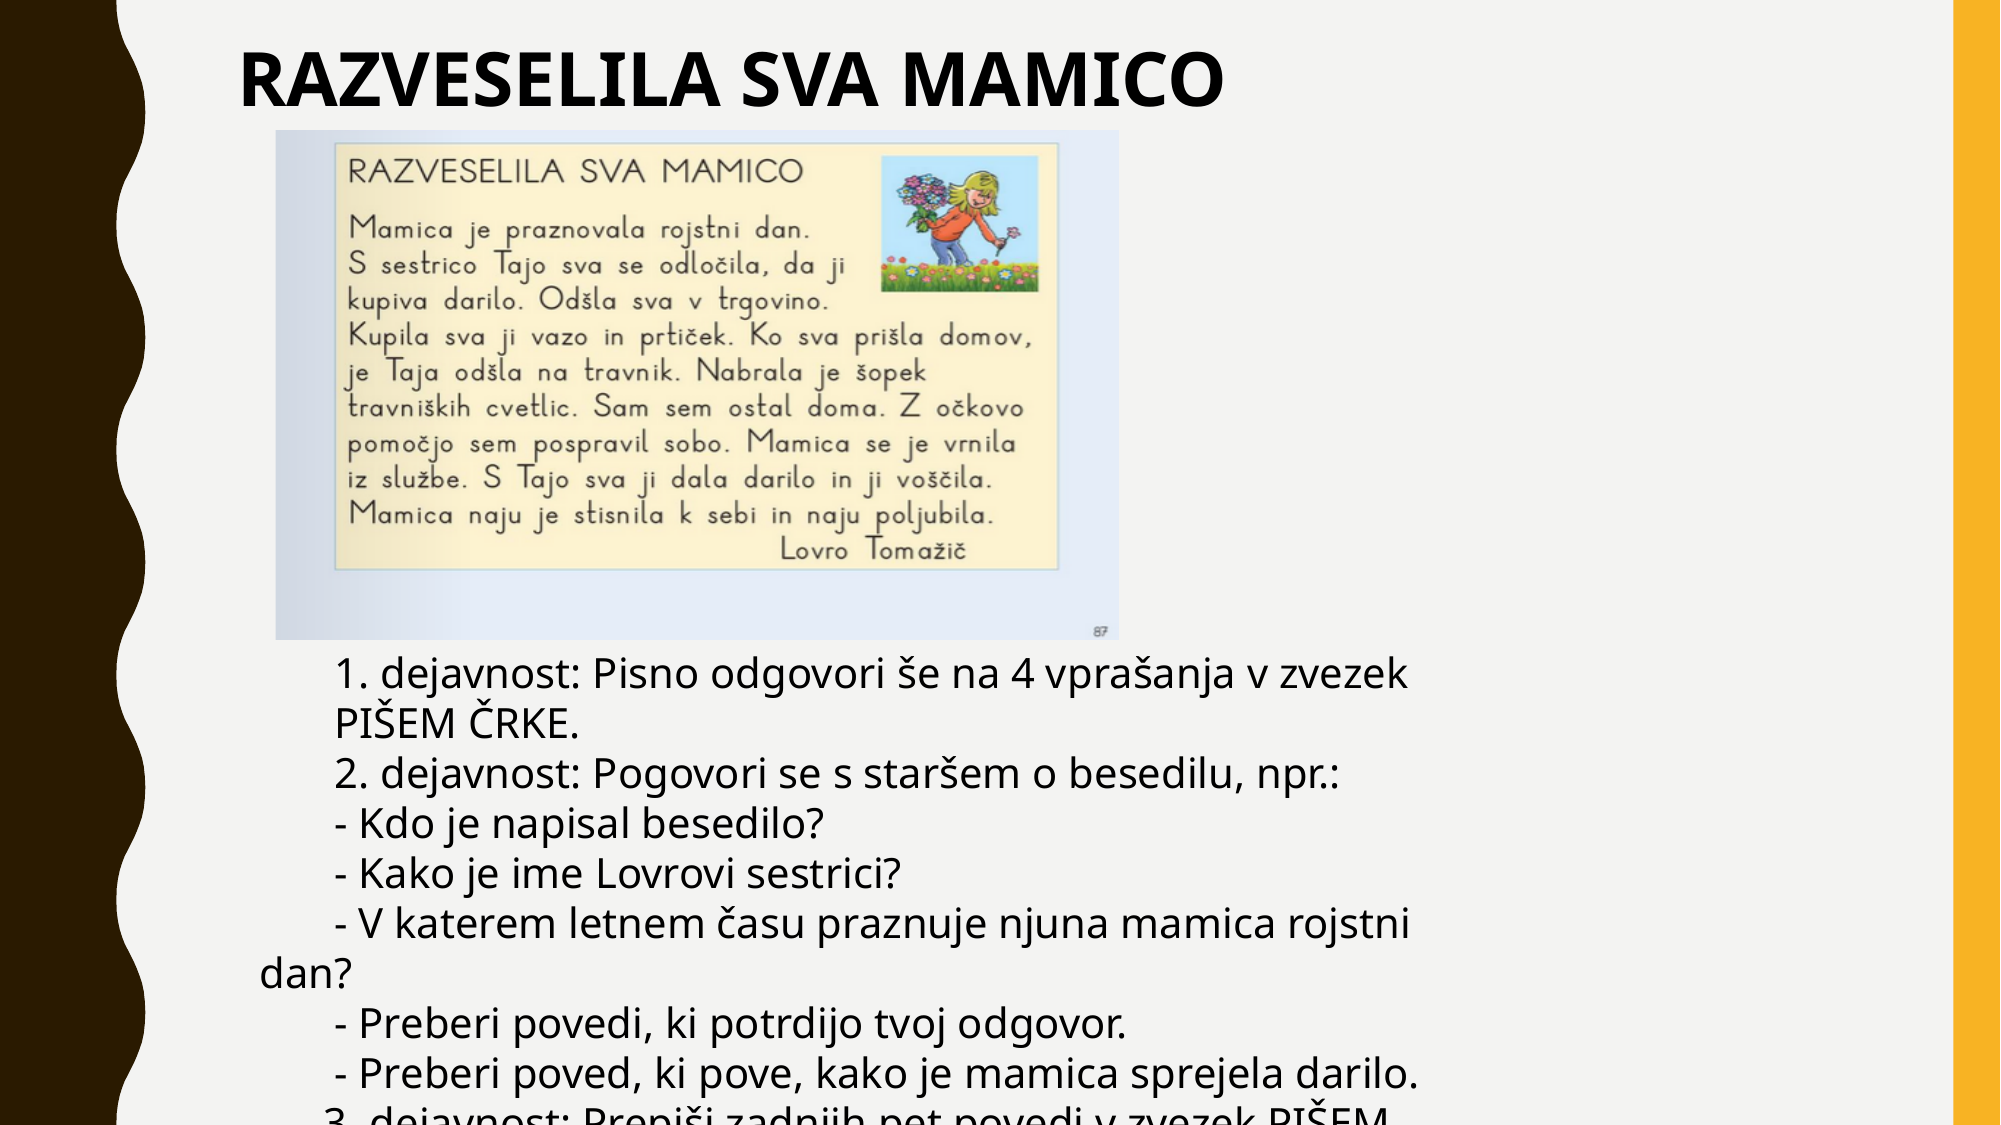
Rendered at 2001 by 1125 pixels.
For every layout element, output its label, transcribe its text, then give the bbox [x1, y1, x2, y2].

text_box 1. dejavnost: Pisno odgovori še na 4 vprašanja v zvezek PIŠEM ČRKE. 2. dejavnost: Pogovori se s staršem o besedilu, npr.: - Kdo je napisal besedilo? - Kako je ime Lovrovi sestrici? - V katerem letnem času praznuje njuna mamica rojstni dan? - Preberi povedi, ki potrdijo tvoj odgovor. - Preberi poved, ki pove, kako je mamica sprejela darilo. 3. dejavnost: Prepiši zadnjih pet povedi v zvezek PIŠEM ČRKE. [244, 639, 1509, 1125]
text_box RAZVESELILA SVA MAMICO [222, 24, 1638, 129]
picture [275, 130, 1119, 640]
